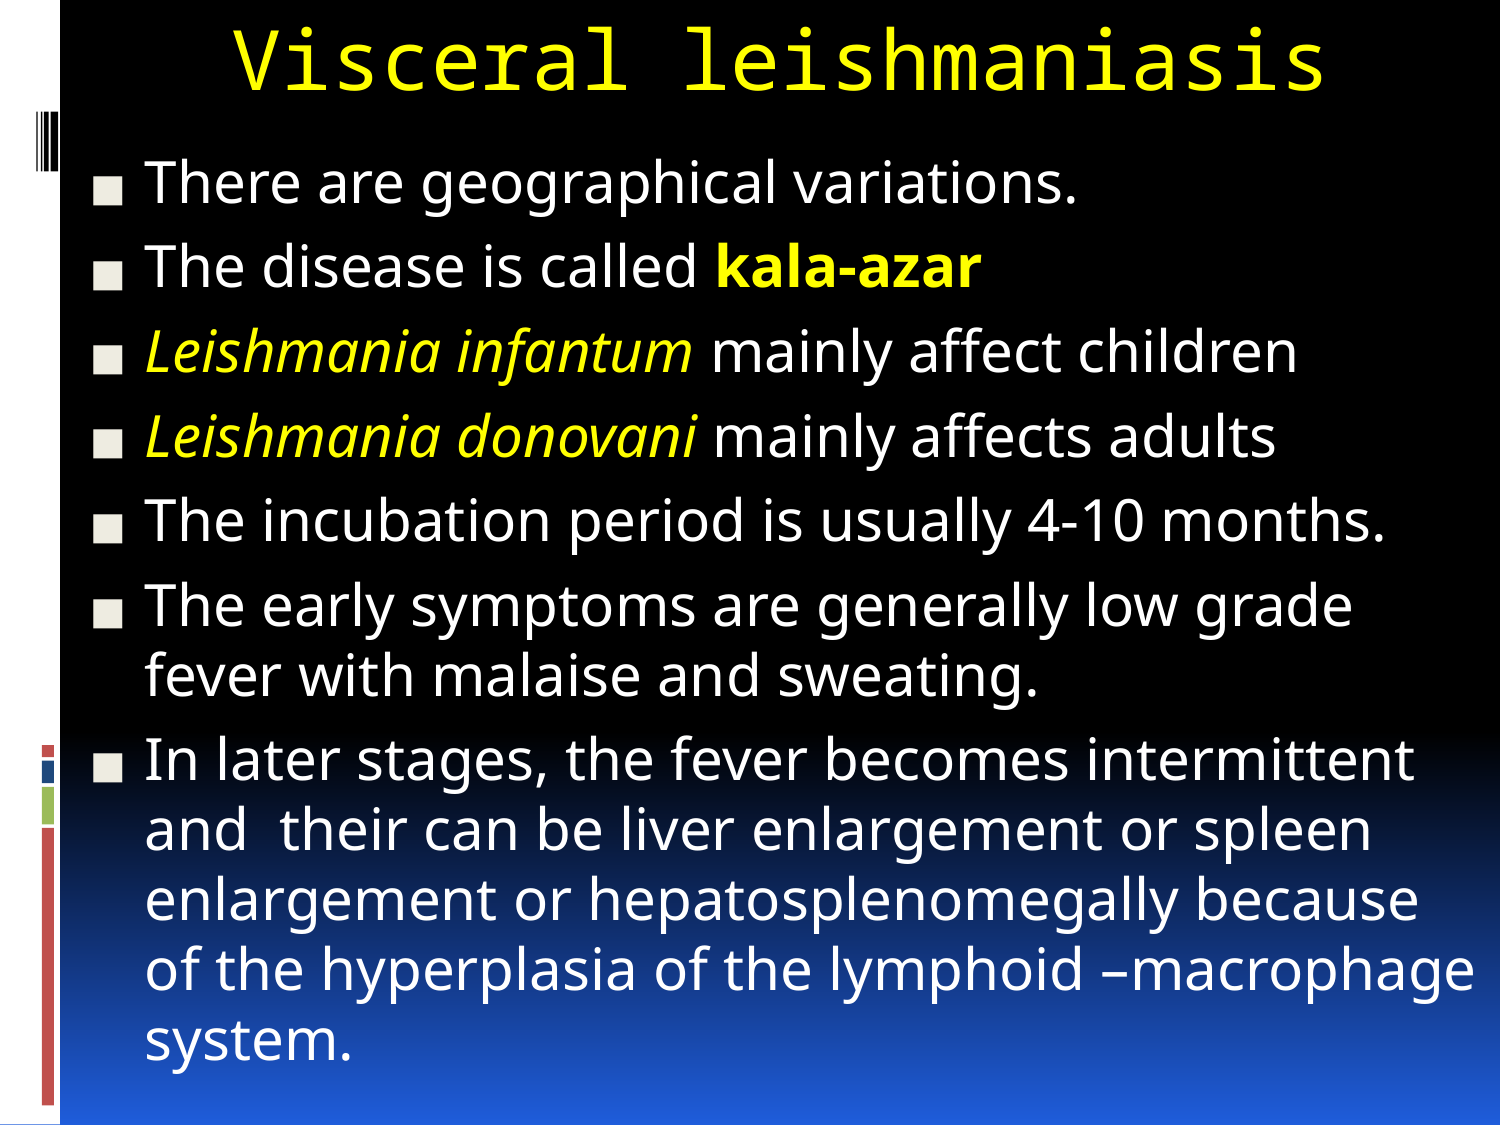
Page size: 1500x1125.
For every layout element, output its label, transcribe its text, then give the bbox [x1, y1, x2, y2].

title Visceral leishmaniasis [62, 0, 1500, 137]
list There are geographical variations. The disease is called kala-azar Leishmania infantum mainly affect children Leishmania donovani mainly affects adults The incubation period is usually 4-10 months. The early symptoms are generally low grade fever with malaise and sweating. In later stages, the fever becomes intermittent and their can be liver enlargement or spleen enlargement or hepatosplenomegally because of the hyperplasia of the lymphoid –macrophage system. [62, 137, 1500, 1125]
